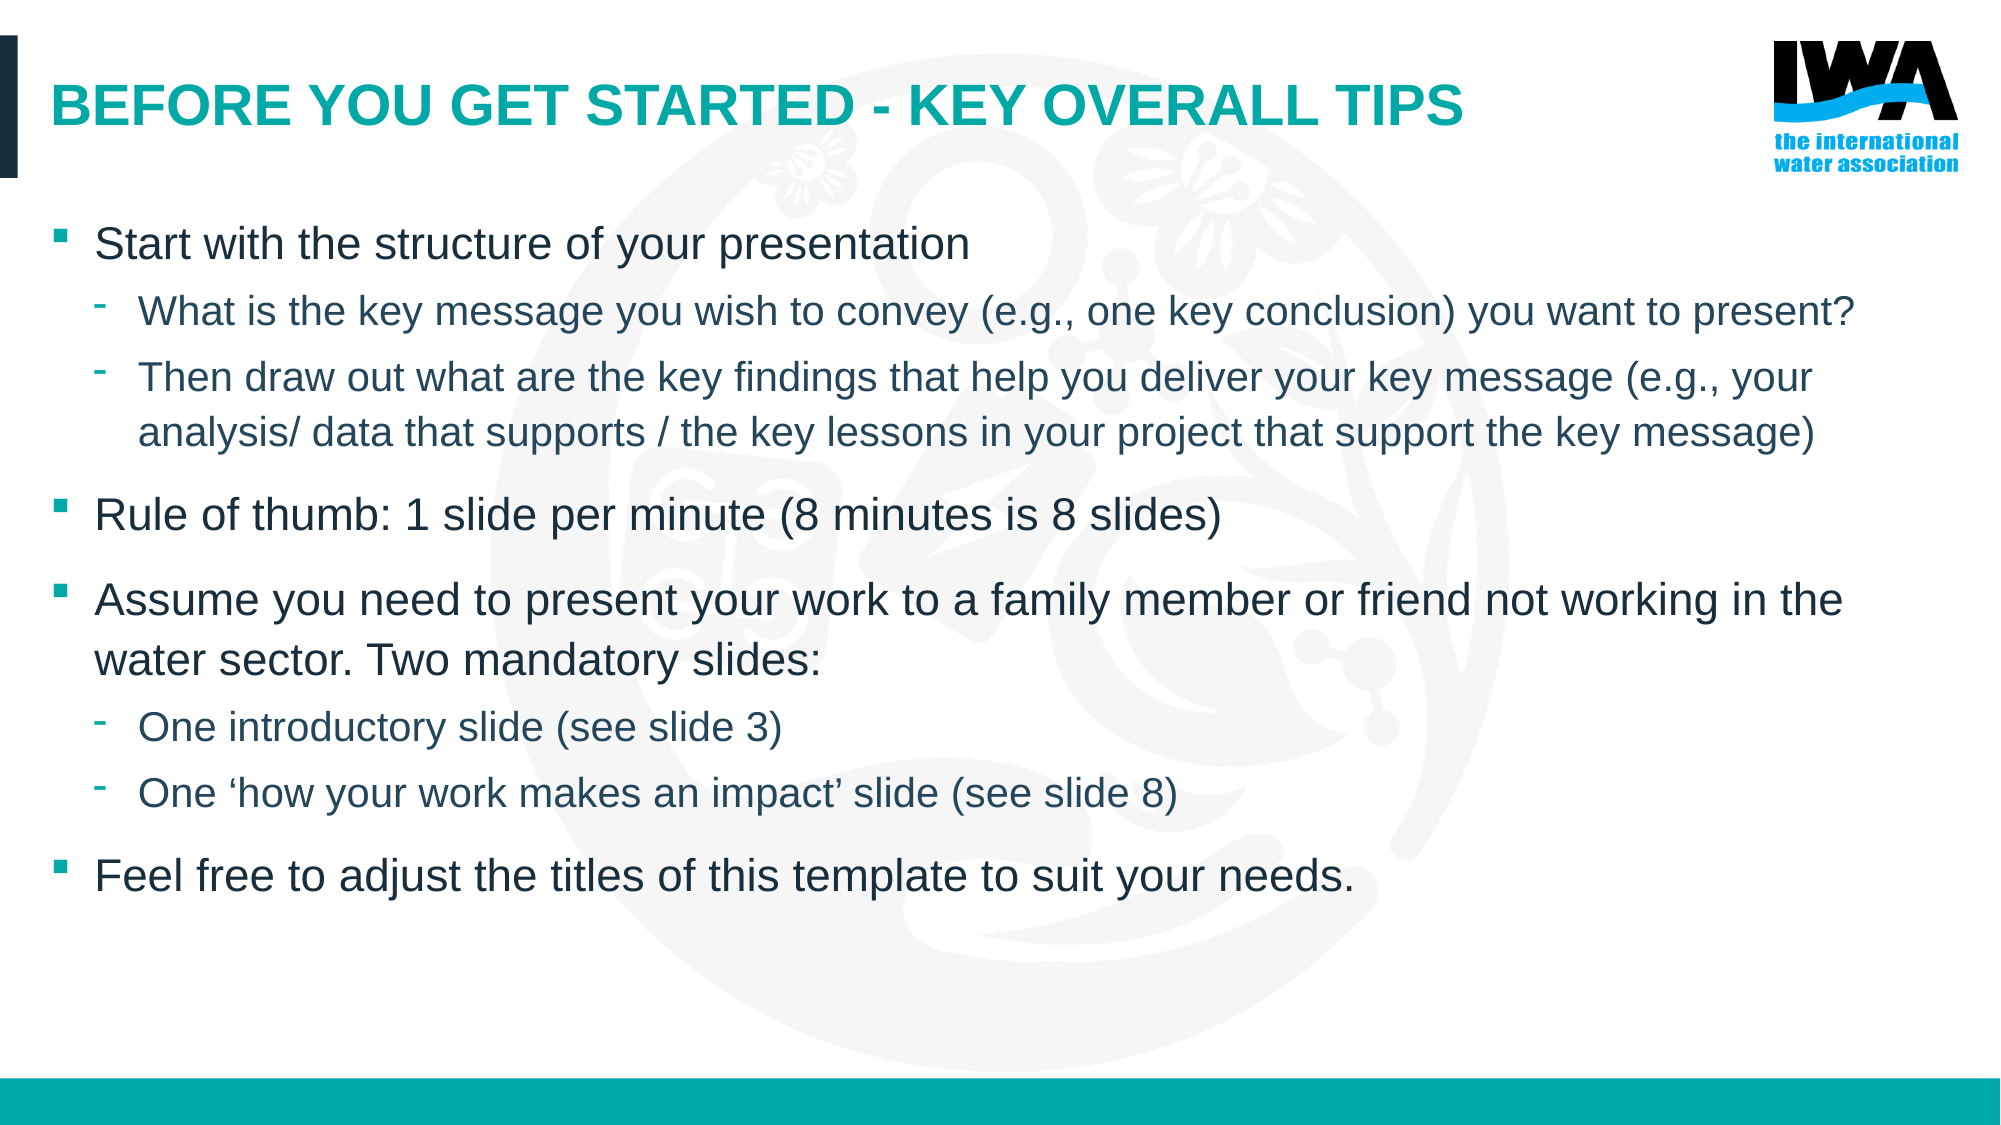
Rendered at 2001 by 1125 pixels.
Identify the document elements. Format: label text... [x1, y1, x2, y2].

list Start with the structure of your presentation What is the key message you wish to convey (e.g., one key conclusion) you want to present? Then draw out what are the key findings that help you deliver your key message (e.g., your analysis/ data that supports / the key lessons in your project that support the key message) Rule of thumb: 1 slide per minute (8 minutes is 8 slides) Assume you need to present your work to a family member or friend not working in the water sector. Two mandatory slides: One introductory slide (see slide 3) One ‘how your work makes an impact’ slide (see slide 8) Feel free to adjust the titles of this template to suit your needs. [35, 200, 1894, 1052]
title BEFORE YOU GET STARTED - KEY OVERALL TIPS [35, 42, 1761, 171]
picture [1774, 41, 1958, 172]
